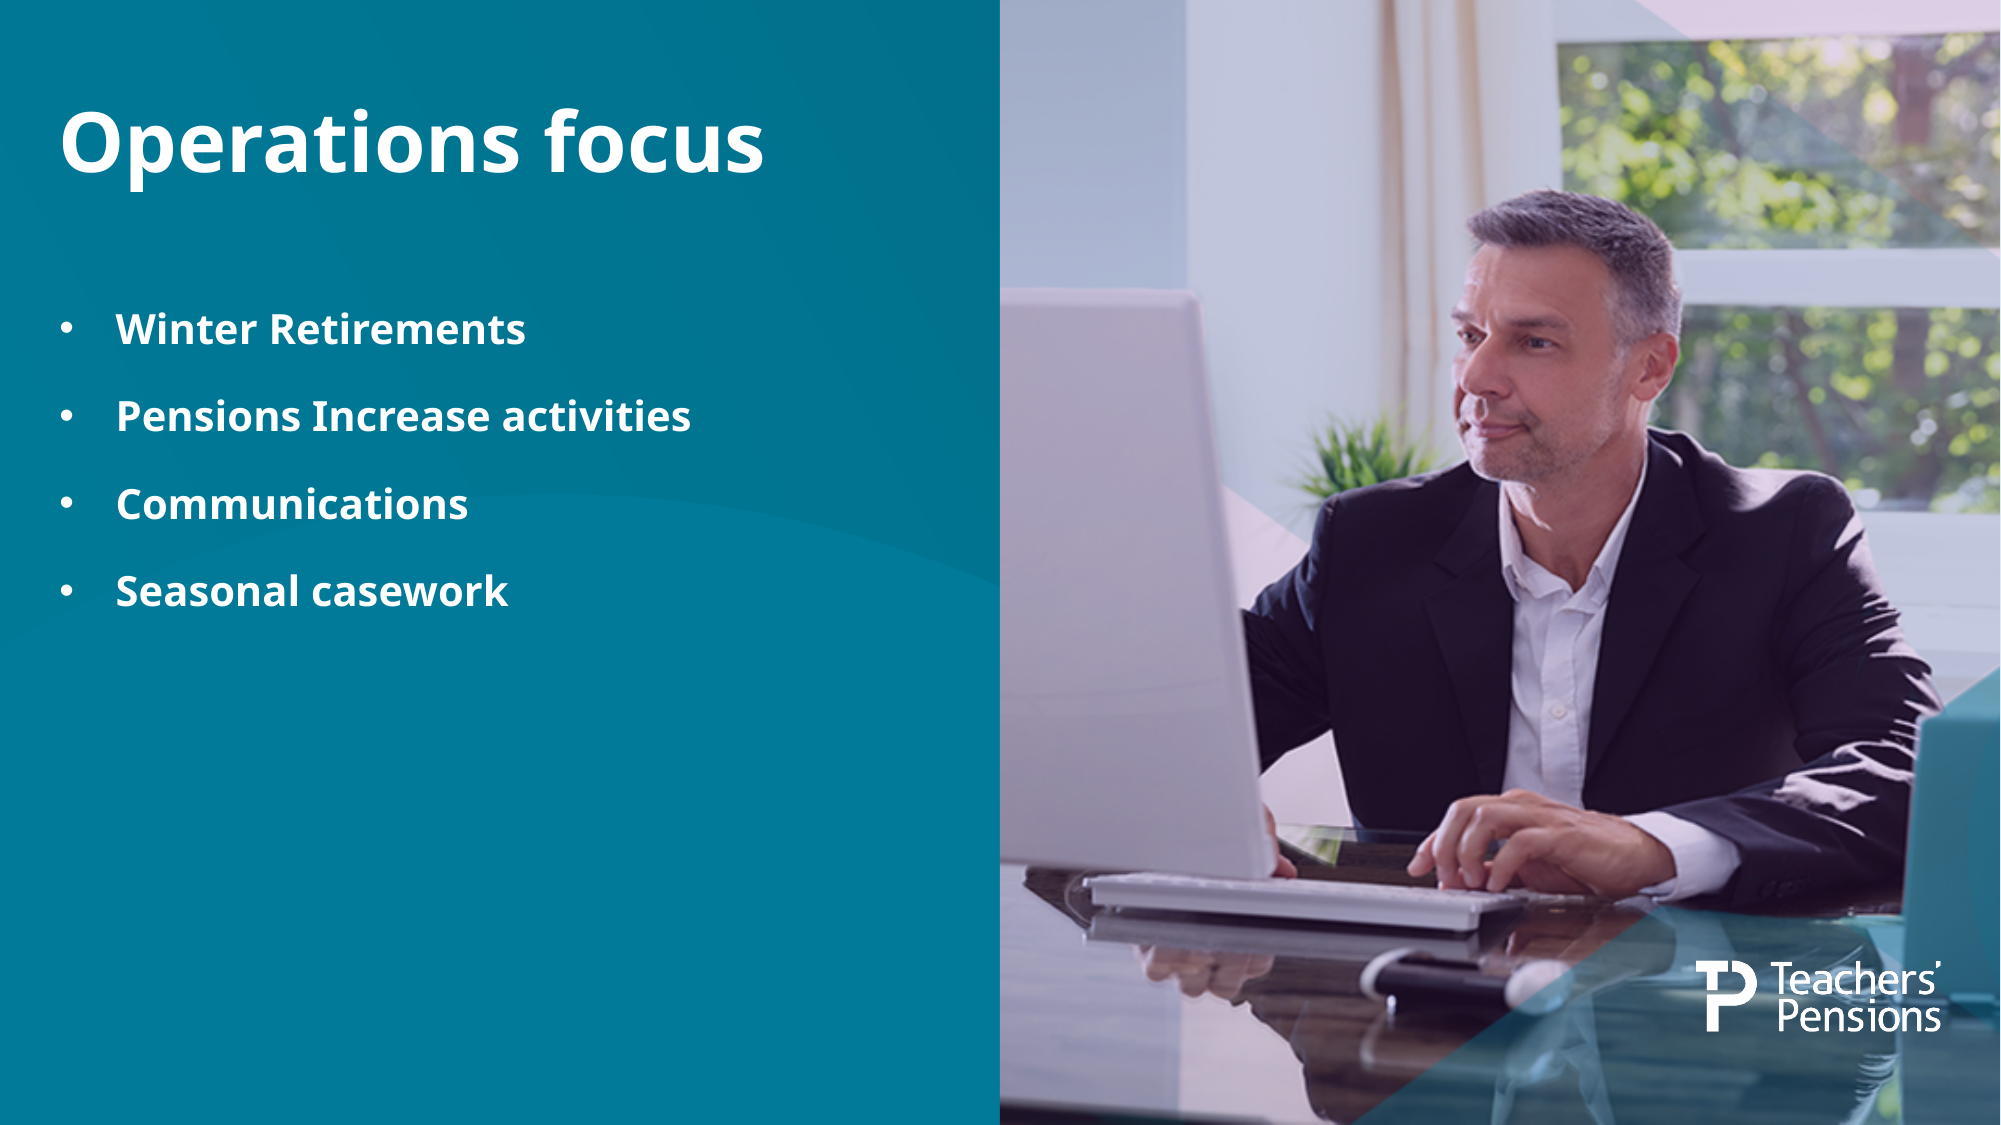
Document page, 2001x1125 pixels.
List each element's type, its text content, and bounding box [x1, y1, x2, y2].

list Winter Retirements Pensions Increase activities Communications Seasonal casework [59, 302, 883, 959]
picture [1000, 0, 2001, 1125]
title Operations focus [58, 91, 883, 191]
